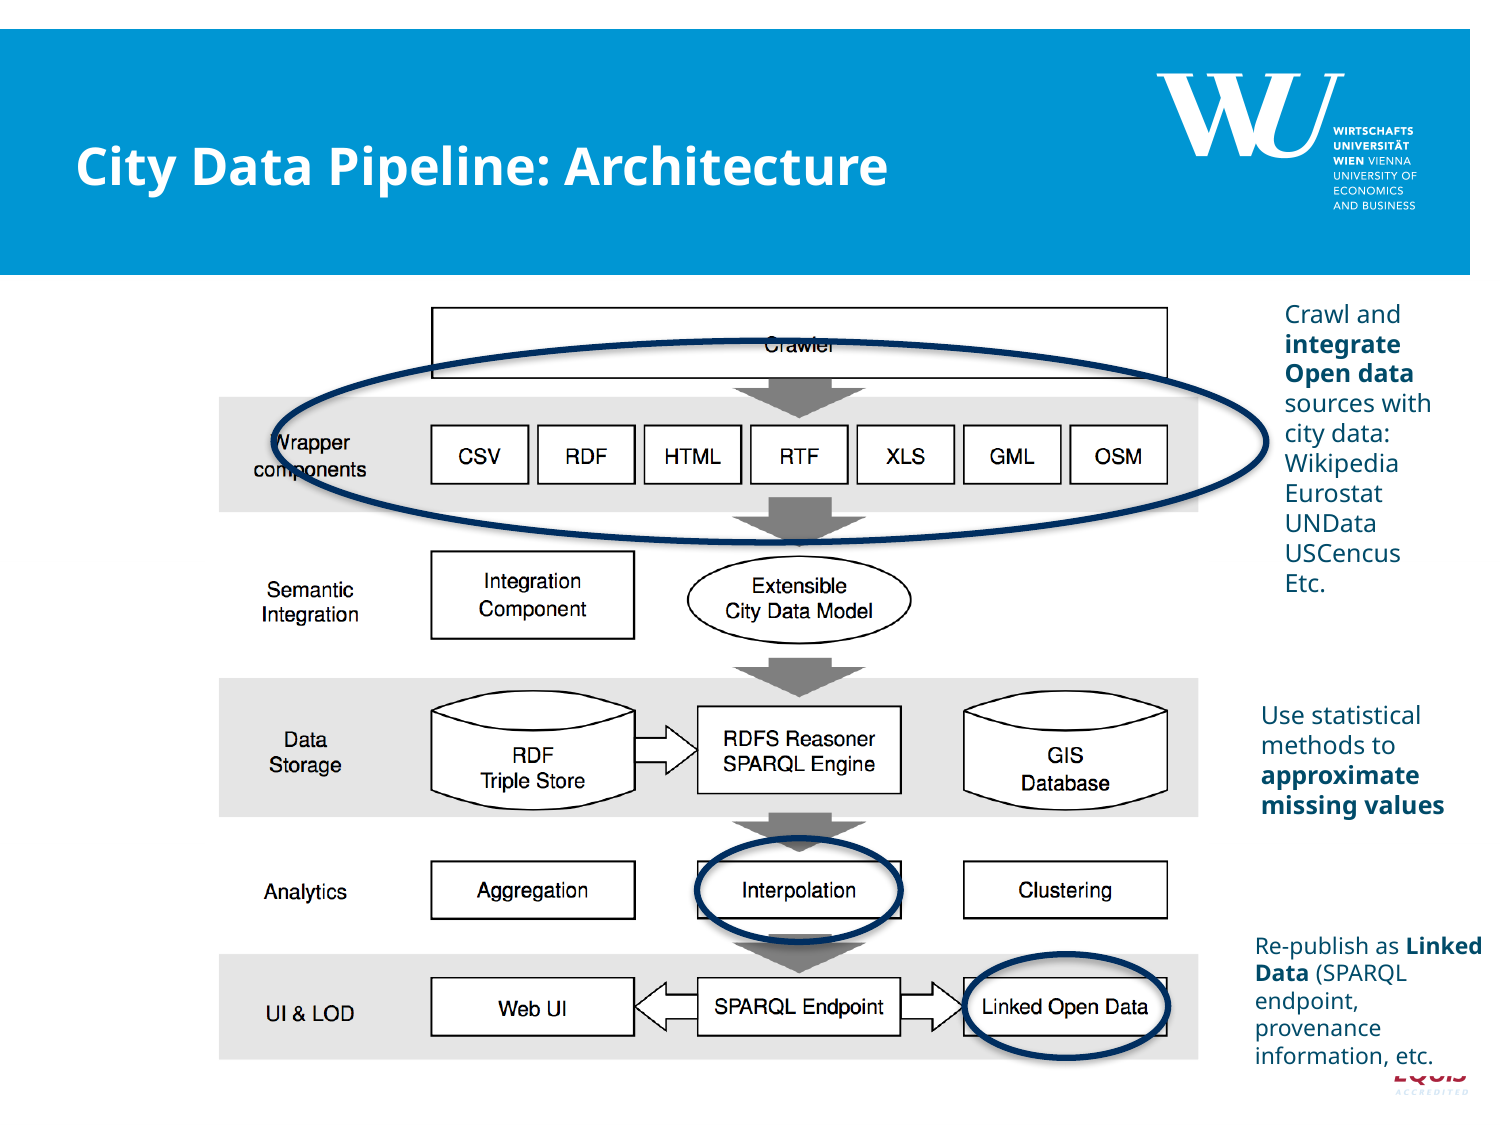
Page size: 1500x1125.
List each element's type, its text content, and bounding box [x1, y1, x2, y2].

text_box [1213, 395, 1268, 488]
text_box Re-publish as Linked Data (SPARQL endpoint, provenance information, etc. [1240, 924, 1500, 1077]
text_box Crawl and integrate Open data sources with city data: Wikipedia Eurostat UNData USCencus Etc. [1269, 290, 1477, 605]
text_box Use statistical methods to approximate missing values [1246, 692, 1471, 827]
picture [1158, 74, 1344, 158]
picture [0, 0, 1500, 1125]
text_box City Data Pipeline: Architecture [75, 70, 1105, 258]
